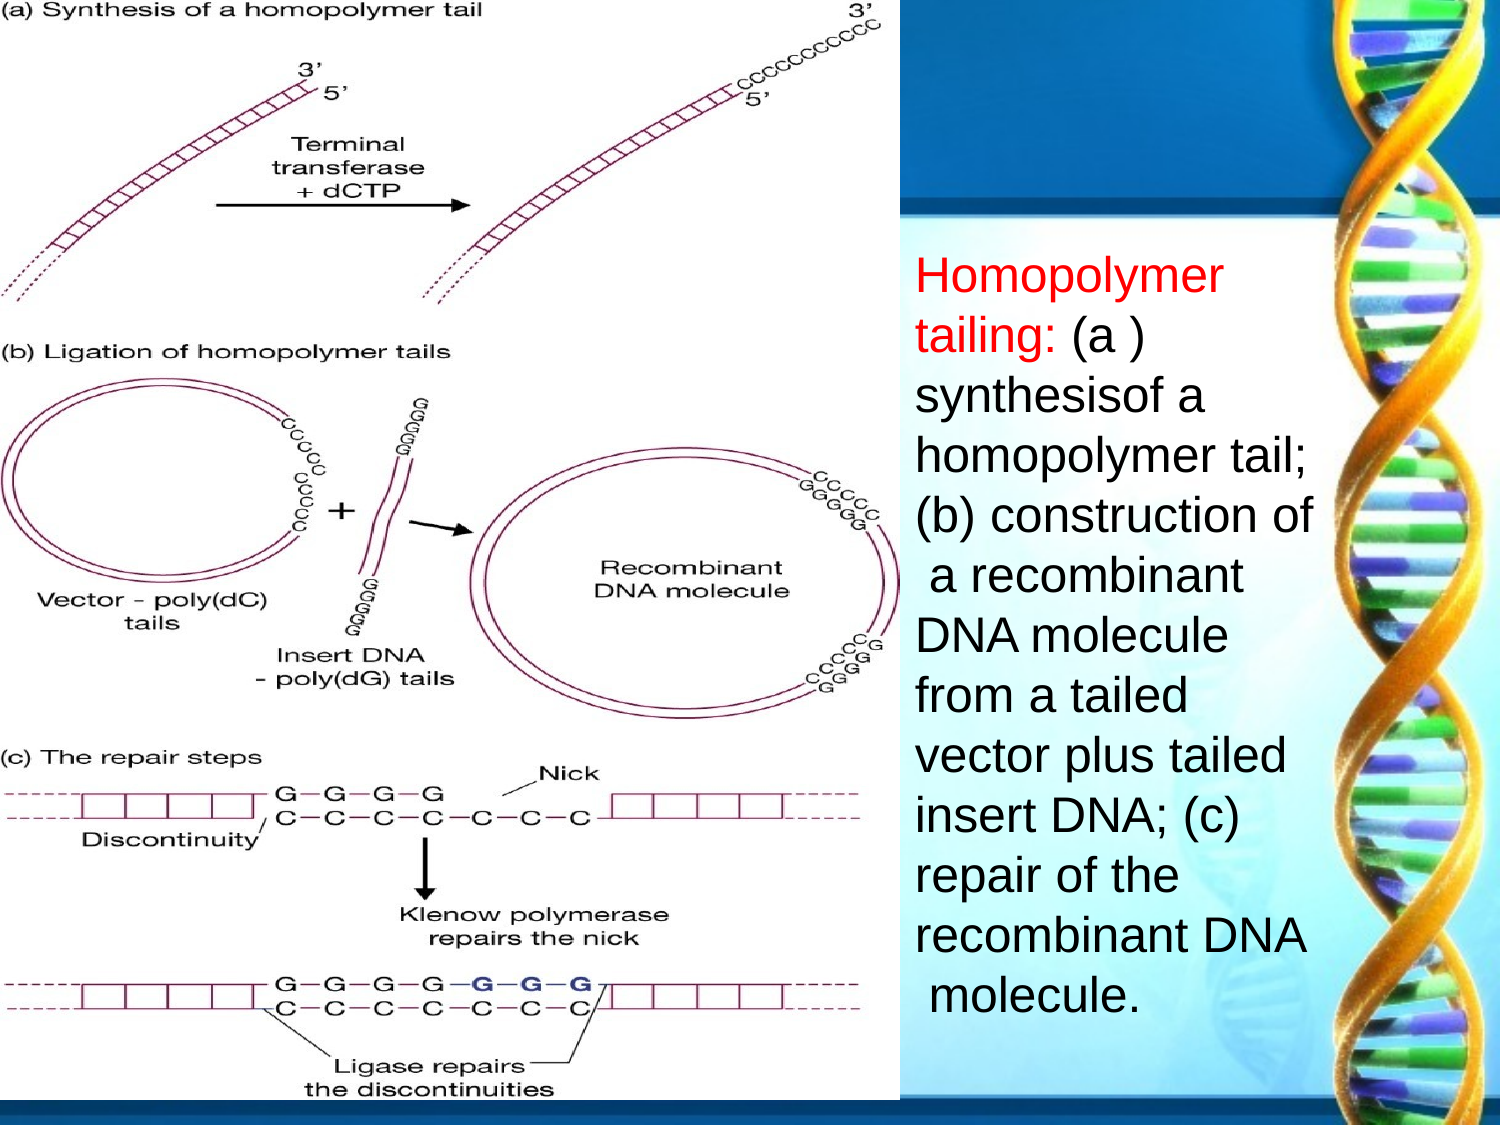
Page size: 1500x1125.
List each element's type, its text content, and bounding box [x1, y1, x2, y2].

picture [0, 0, 1500, 1125]
text_box Homopolymer tailing: (a ) synthesisof a homopolymer tail; (b) construction of a recombinant DNA molecule from a tailed vector plus tailed insert DNA; (c) repair of the recombinant DNA molecule. [912, 240, 1317, 1023]
